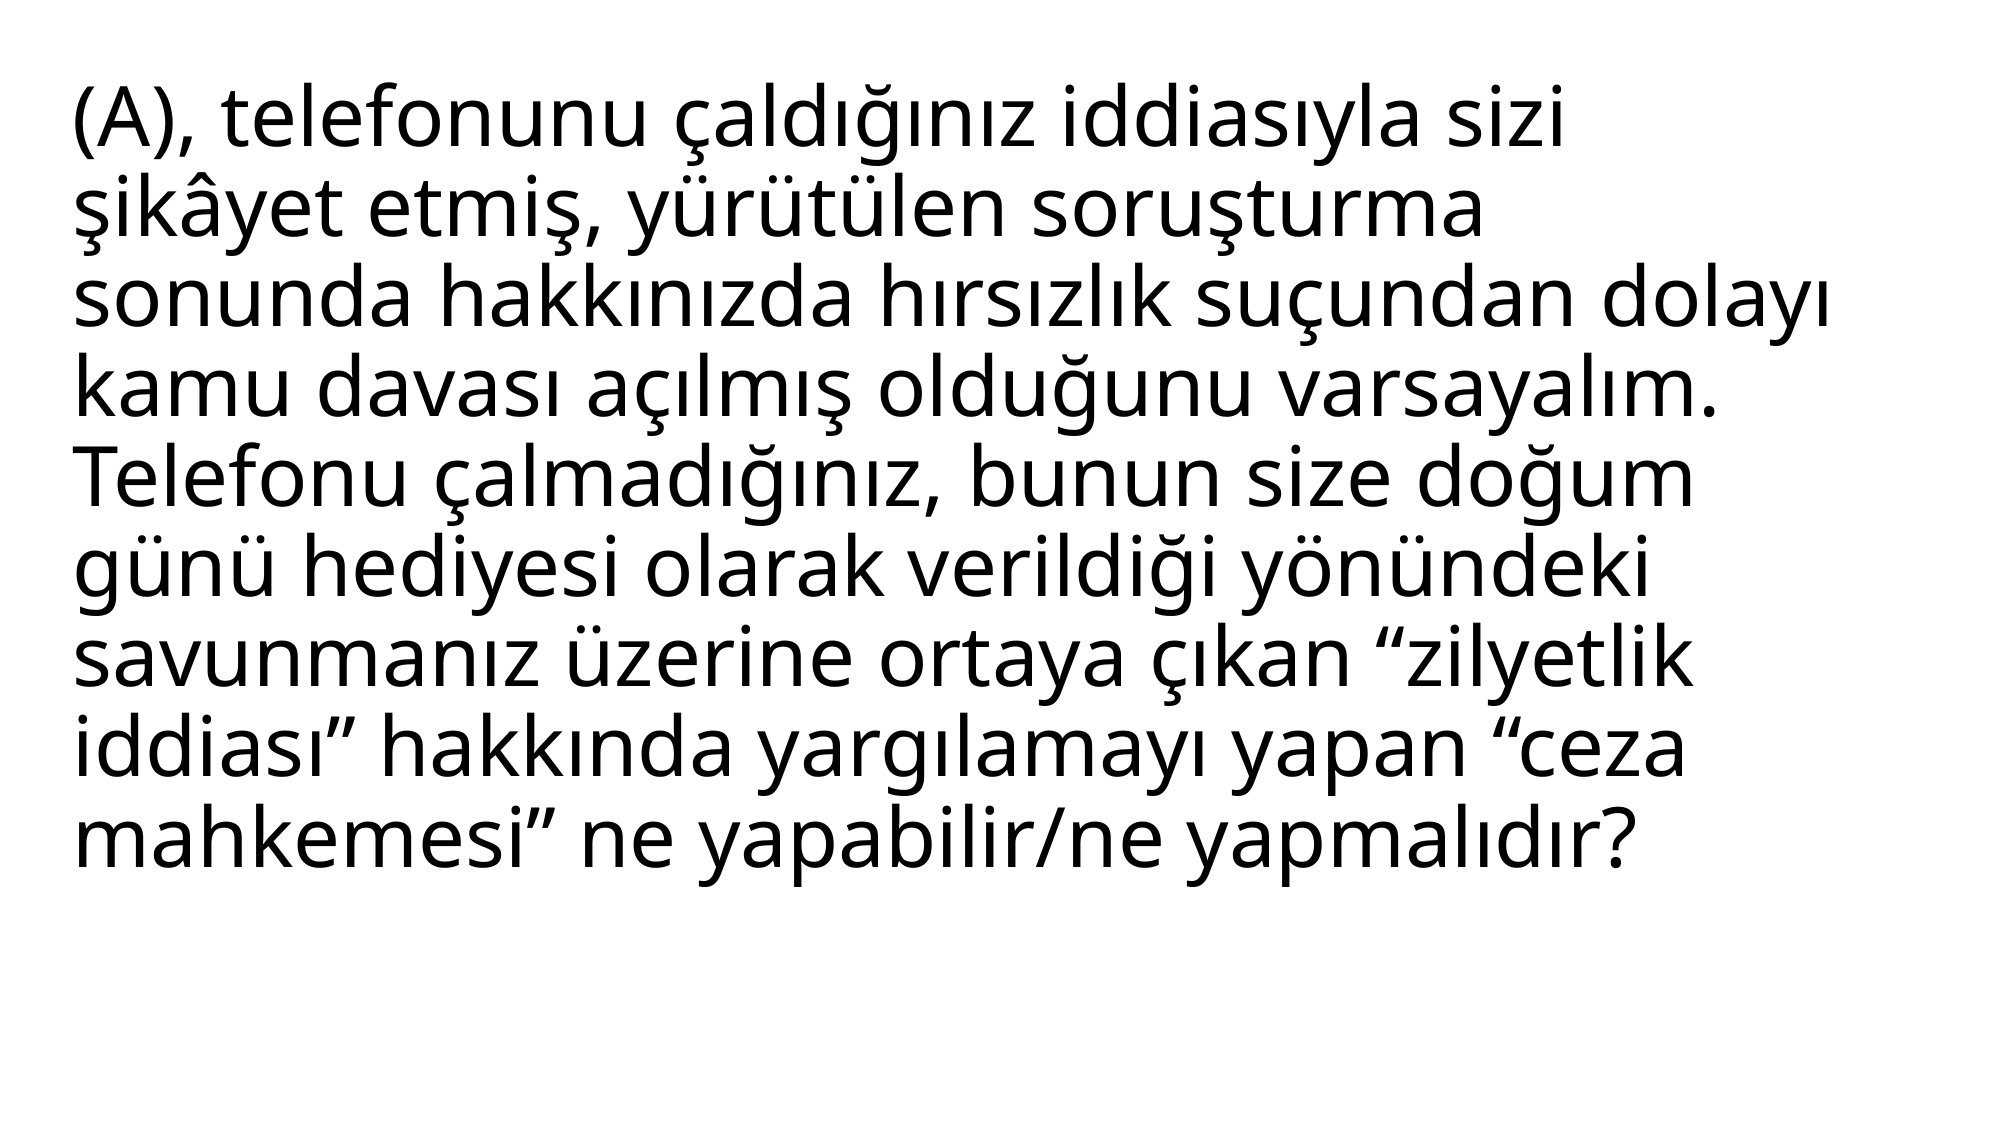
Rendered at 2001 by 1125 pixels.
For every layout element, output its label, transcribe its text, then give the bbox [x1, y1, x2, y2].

title (A), telefonunu çaldığınız iddiasıyla sizi şikâyet etmiş, yürütülen soruşturma sonunda hakkınızda hırsızlık suçundan dolayı kamu davası açılmış olduğunu varsayalım. Telefonu çalmadığınız, bunun size doğum günü hediyesi olarak verildiği yönündeki savunmanız üzerine ortaya çıkan “zilyetlik iddiası” hakkında yargılamayı yapan “ceza mahkemesi” ne yapabilir/ne yapmalıdır? [57, 59, 1863, 1000]
